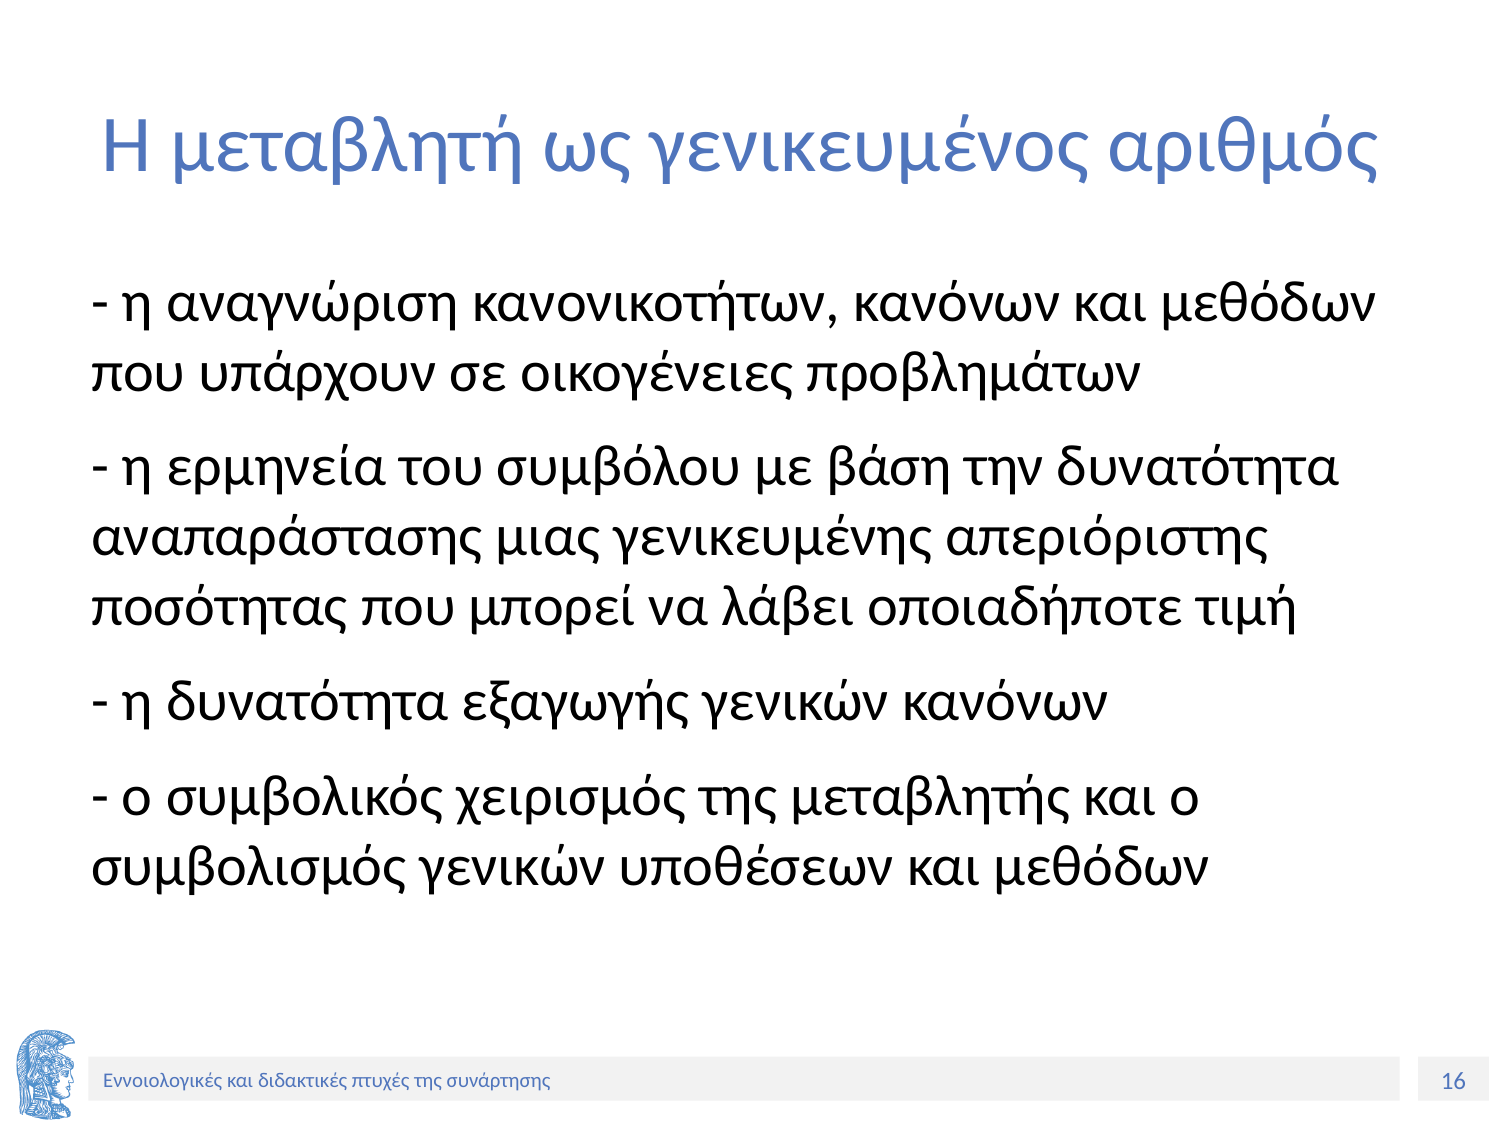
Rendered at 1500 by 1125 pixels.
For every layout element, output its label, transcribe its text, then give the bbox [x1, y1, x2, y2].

picture [9, 1026, 81, 1120]
list - η αναγνώριση κανονικοτήτων, κανόνων και μεθόδων που υπάρχουν σε οικογένειες προβλημάτων - η ερμηνεία του συμβόλου με βάση την δυνατότητα αναπαράστασης μιας γενικευμένης απεριόριστης ποσότητας που μπορεί να λάβει οποιαδήποτε τιμή - η δυνατότητα εξαγωγής γενικών κανόνων - ο συμβολικός χειρισμός της μεταβλητής και ο συμβολισμός γενικών υποθέσεων και μεθόδων [76, 255, 1427, 998]
title H μεταβλητή ως γενικευμένος αριθμός [75, 45, 1425, 233]
